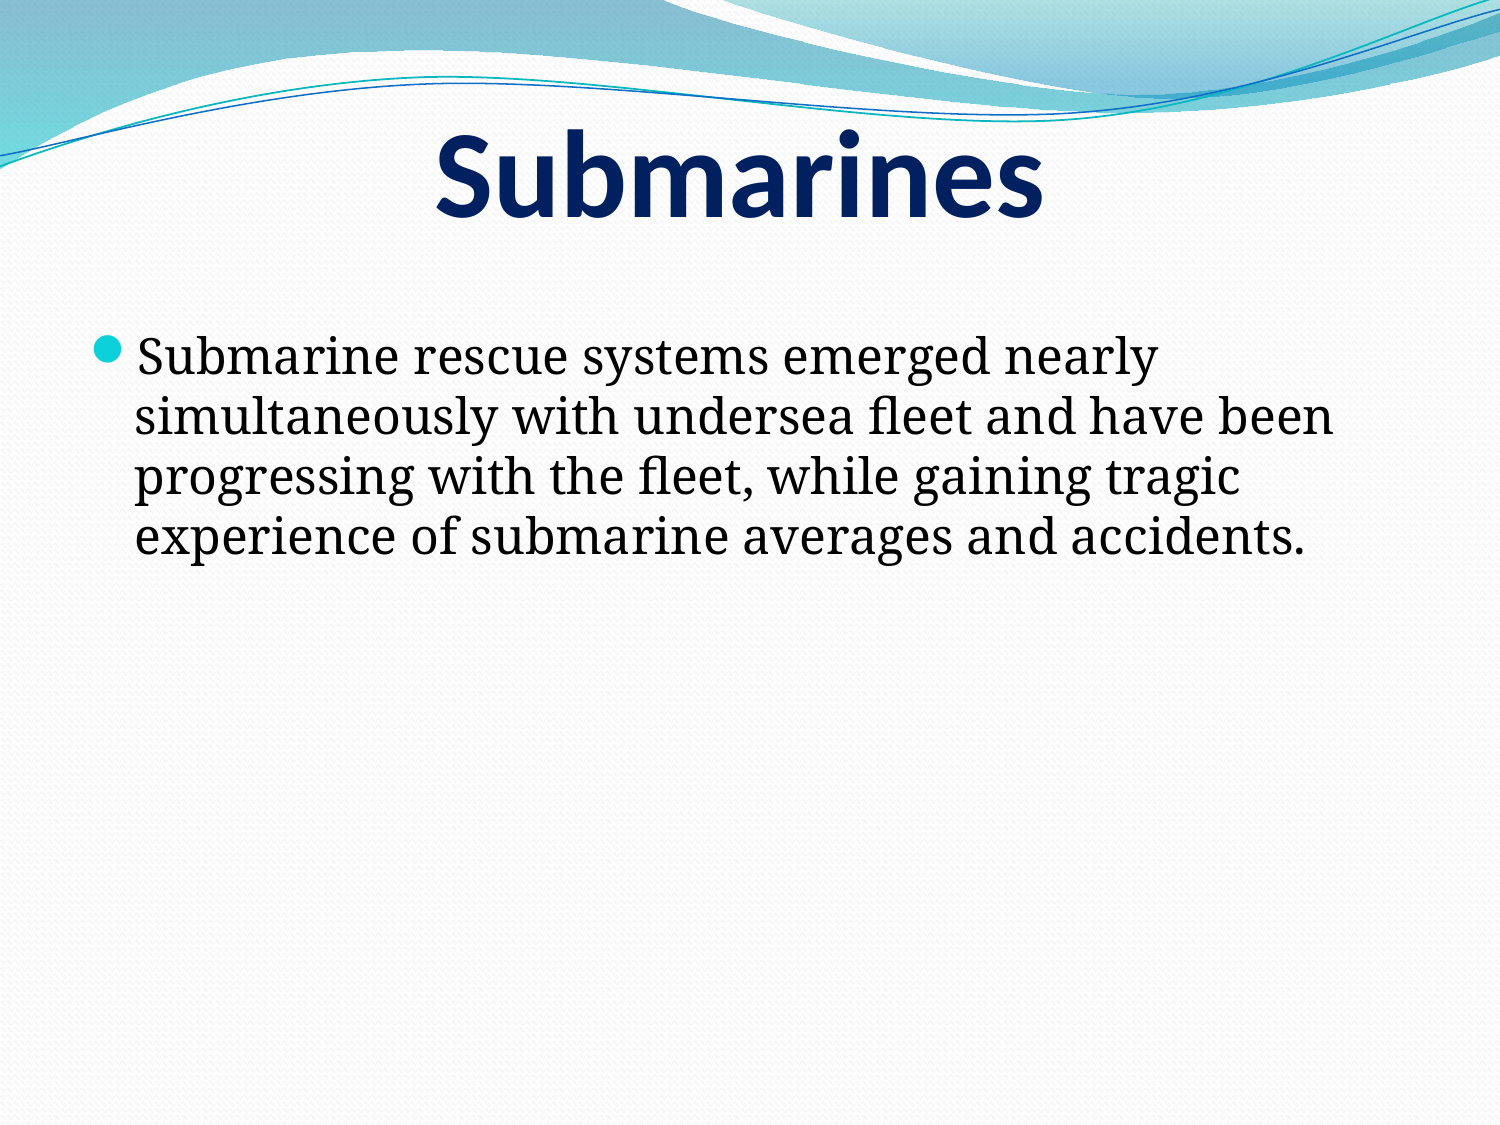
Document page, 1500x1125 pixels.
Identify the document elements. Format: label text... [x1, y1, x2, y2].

title Submarines [64, 54, 1415, 243]
list Submarine rescue systems emerged nearly simultaneously with undersea fleet and have been progressing with the fleet, while gaining tragic experience of submarine averages and accidents. [75, 317, 1425, 1038]
